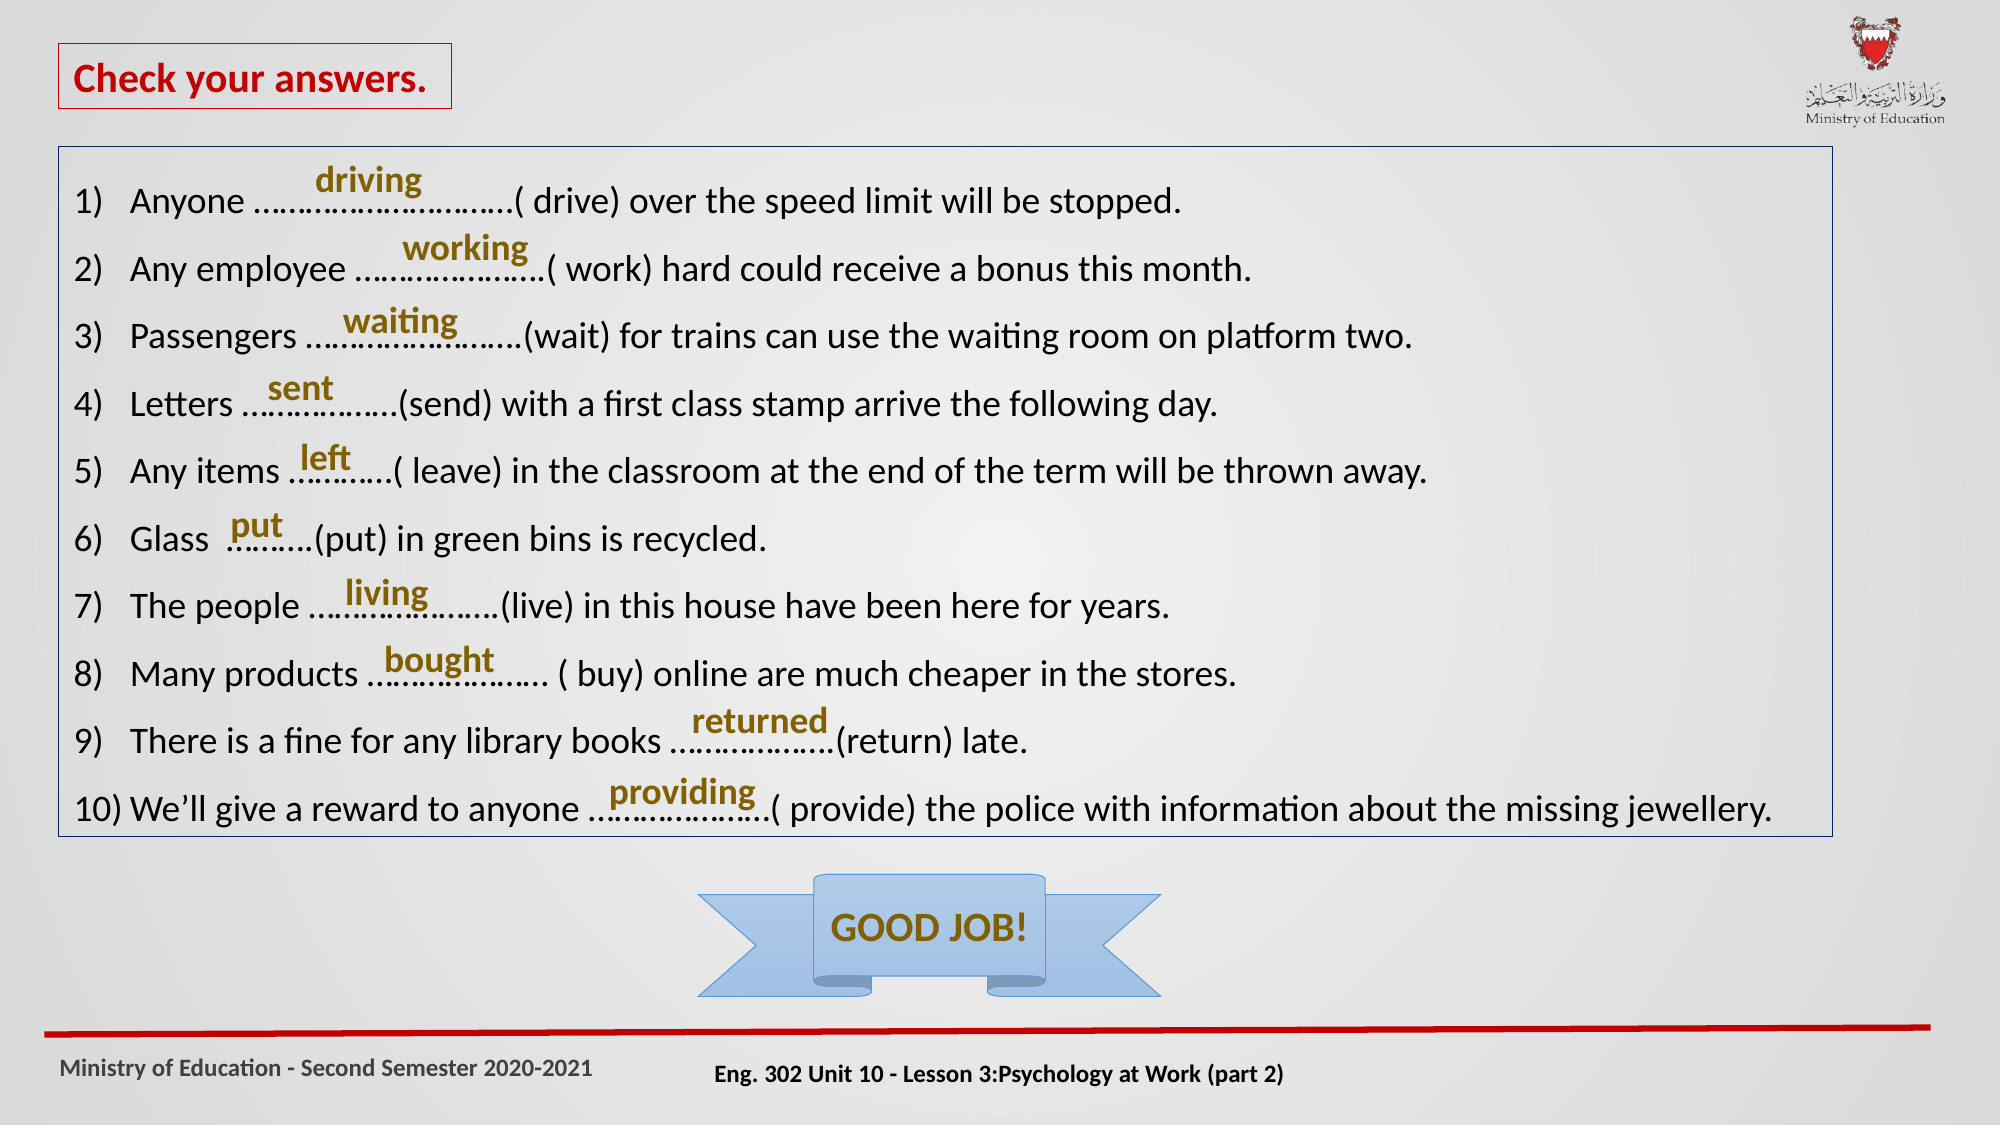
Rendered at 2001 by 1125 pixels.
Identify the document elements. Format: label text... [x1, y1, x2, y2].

text_box driving [300, 147, 438, 208]
text_box sent [252, 356, 350, 416]
footer Eng. 302 Unit 10 - Lesson 3:Psychology at Work (part 2) [662, 1042, 1338, 1103]
text_box bought [369, 627, 510, 688]
text_box working [387, 215, 544, 276]
text_box returned [677, 688, 844, 748]
text_box providing [594, 760, 771, 820]
text_box Check your answers. [58, 43, 452, 109]
text_box GOOD JOB! [696, 873, 1163, 997]
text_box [44, 1027, 1931, 1035]
text_box waiting [328, 288, 473, 349]
text_box living [330, 560, 444, 620]
text_box put [215, 492, 299, 553]
picture [1778, 0, 1976, 147]
text_box Anyone …………………………( drive) over the speed limit will be stopped. Any employee ………………….( work) hard could receive a bonus this month. Passengers …………………….(wait) for trains can use the waiting room on platform two. Letters ………………(send) with a first class stamp arrive the following day. Any items …………( leave) in the classroom at the end of the term will be thrown away. Glass ……….(put) in green bins is recycled. The people ………………….(live) in this house have been here for years. Many products ………………… ( buy) online are much cheaper in the stores. There is a fine for any library books ……………….(return) late. We’ll give a reward to anyone …………………( provide) the police with information about the missing jewellery. [58, 146, 1833, 837]
text_box Ministry of Education - Second Semester 2020-2021 [44, 1035, 663, 1097]
text_box left [285, 425, 367, 485]
